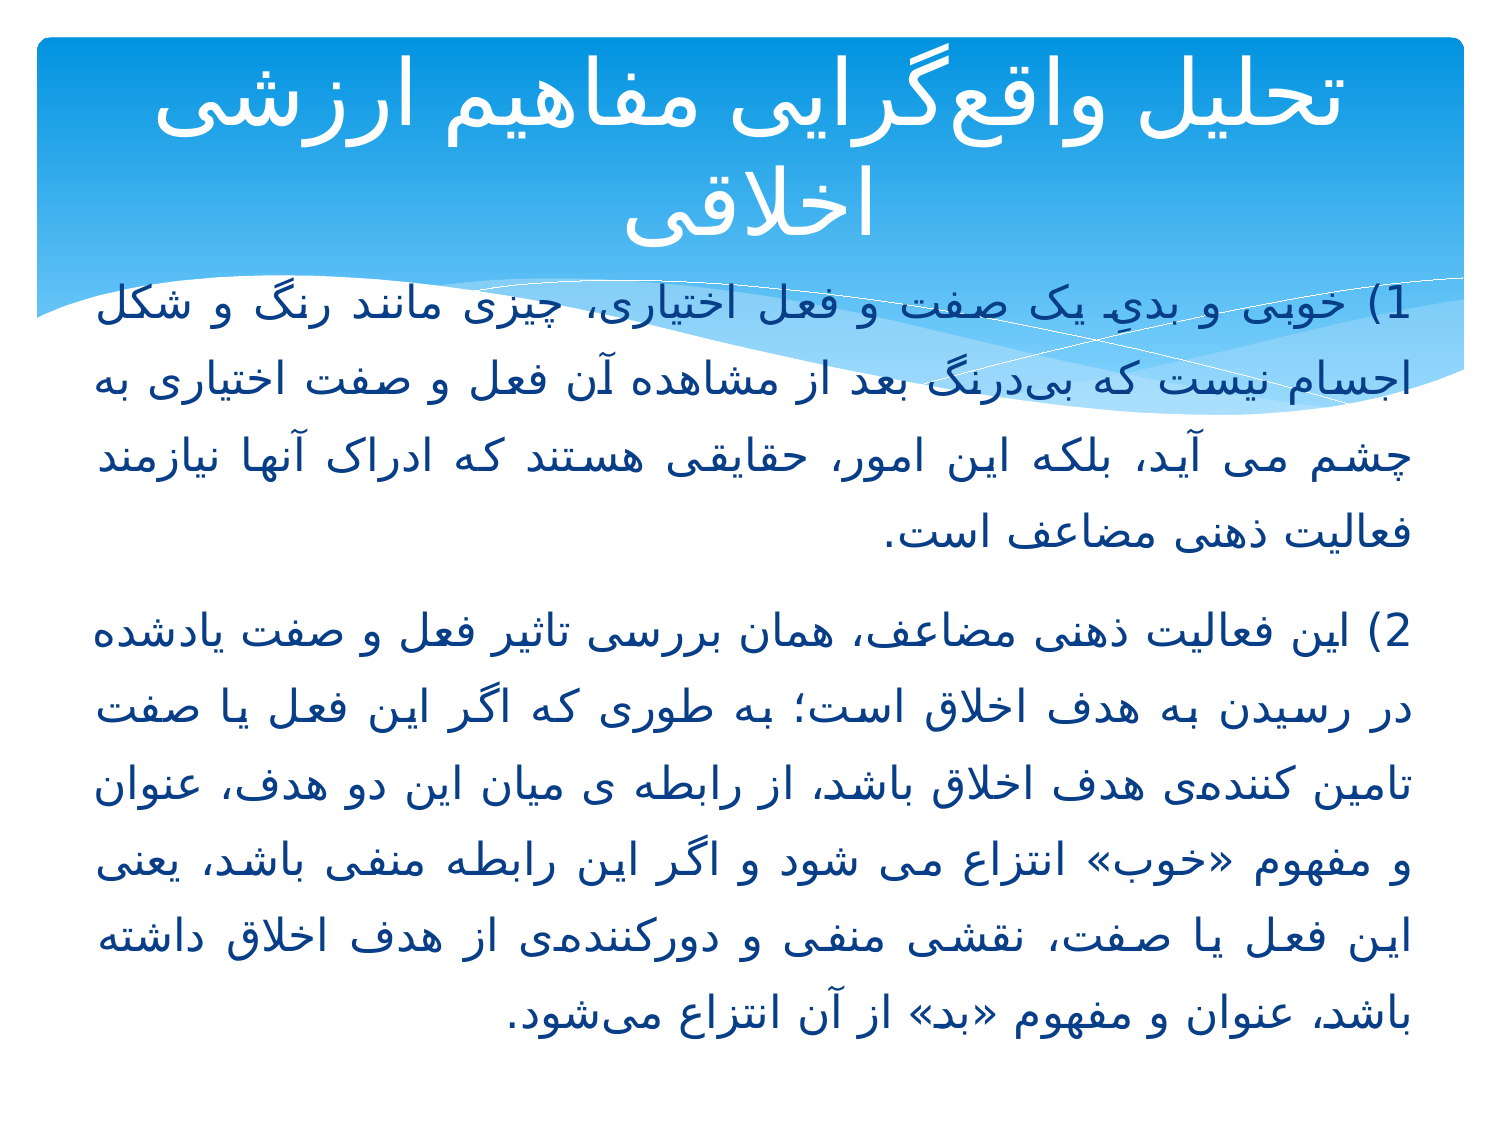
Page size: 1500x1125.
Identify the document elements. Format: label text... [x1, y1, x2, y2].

title تحلیل واقع‌گرایی مفاهیم ارزشی اخلاقی [75, 55, 1425, 232]
picture [923, 44, 948, 55]
list 1) خوبی و بدیِ یک صفت و فعل اختیاری، چیزی مانند رنگ و شکل اجسام نیست که بی‌درنگ بعد از مشاهده آن فعل و صفت اختیاری به چشم می آید، بلکه این امور، حقایقی هستند که ادراک آنها نیازمند فعالیت ذهنی مضاعف است. 2) این فعالیت ذهنی مضاعف، همان بررسی تاثیر فعل و صفت یادشده در رسیدن به هدف اخلاق است؛ به طوری که اگر این فعل یا صفت تامین کننده‌ی هدف اخلاق باشد، از رابطه ی میان این دو هدف، عنوان و مفهوم «خوب» انتزاع می شود و اگر این رابطه منفی باشد، یعنی این فعل یا صفت، نقشی منفی و دورکننده‌ی از هدف اخلاق داشته باشد، عنوان و مفهوم «بد»‌ از آن انتزاع می‌شود. [76, 243, 1436, 1047]
